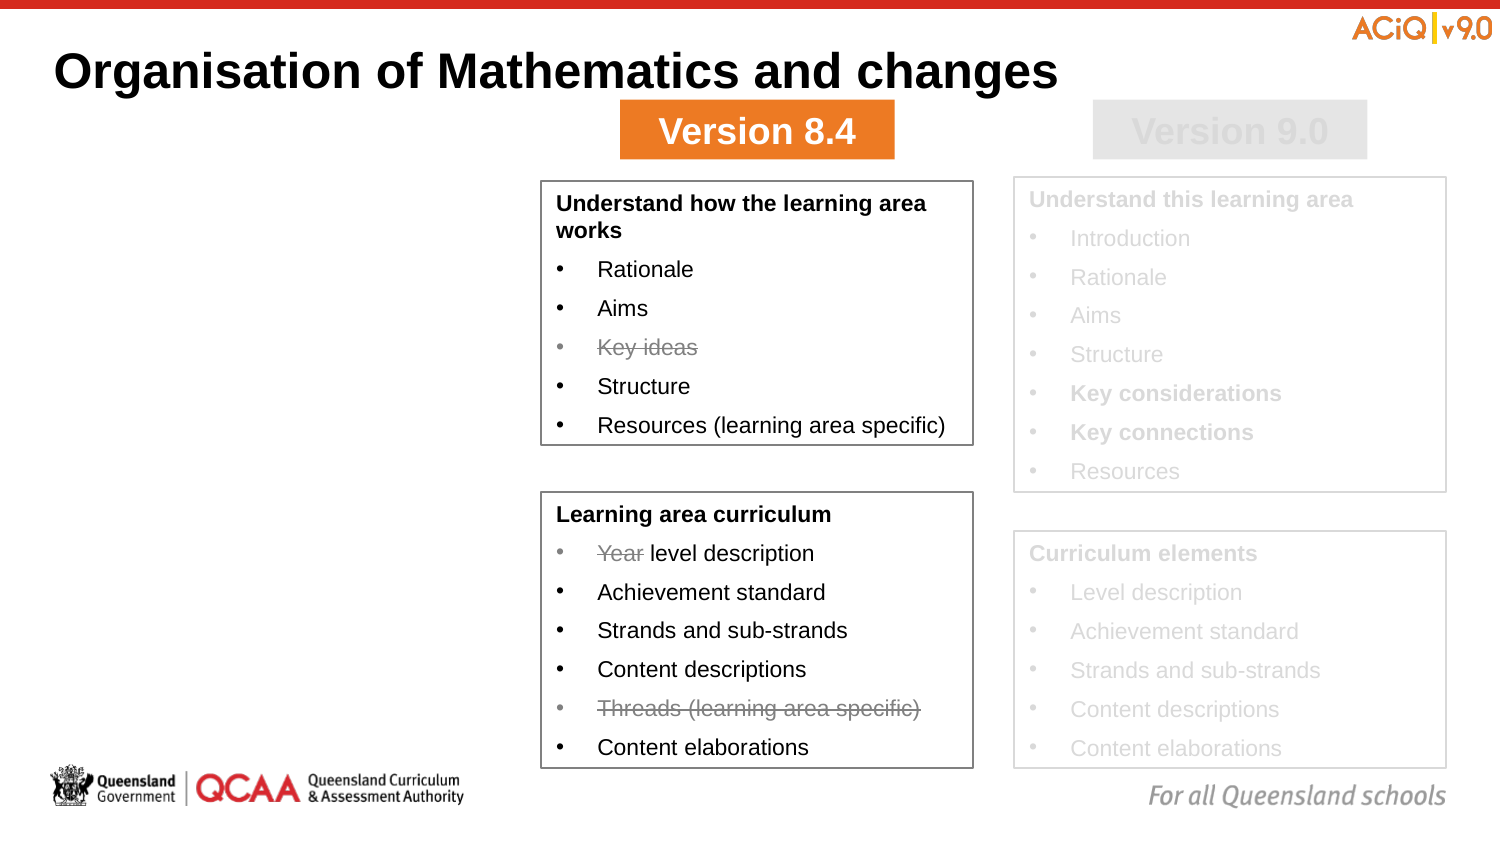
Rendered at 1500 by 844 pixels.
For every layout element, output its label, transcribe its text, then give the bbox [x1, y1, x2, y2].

picture [1149, 784, 1446, 809]
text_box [541, 99, 974, 783]
title Organisation of Mathematics and changes [53, 45, 1448, 105]
picture [50, 764, 464, 806]
picture [1352, 12, 1492, 44]
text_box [1014, 99, 1447, 783]
